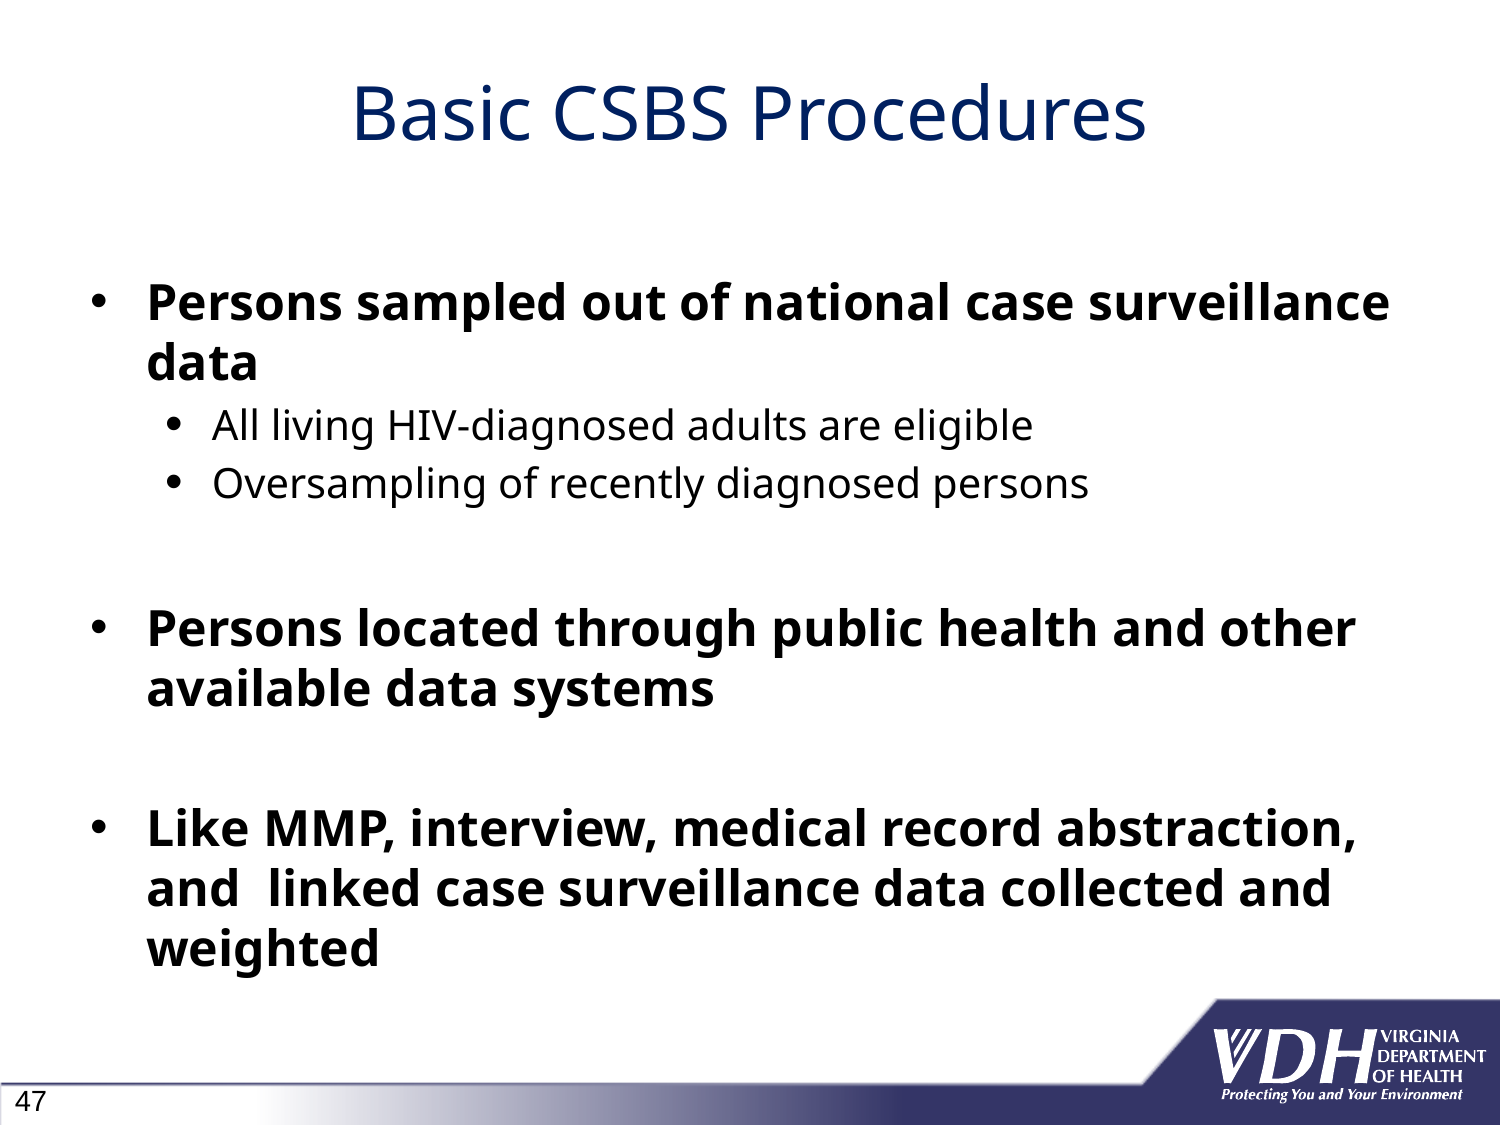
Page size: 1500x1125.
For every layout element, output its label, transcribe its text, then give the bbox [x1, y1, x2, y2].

title Basic CSBS Procedures [74, 12, 1426, 163]
list Persons sampled out of national case surveillance data All living HIV-diagnosed adults are eligible Oversampling of recently diagnosed persons Persons located through public health and other available data systems Like MMP, interview, medical record abstraction, and linked case surveillance data collected and weighted [74, 262, 1426, 951]
